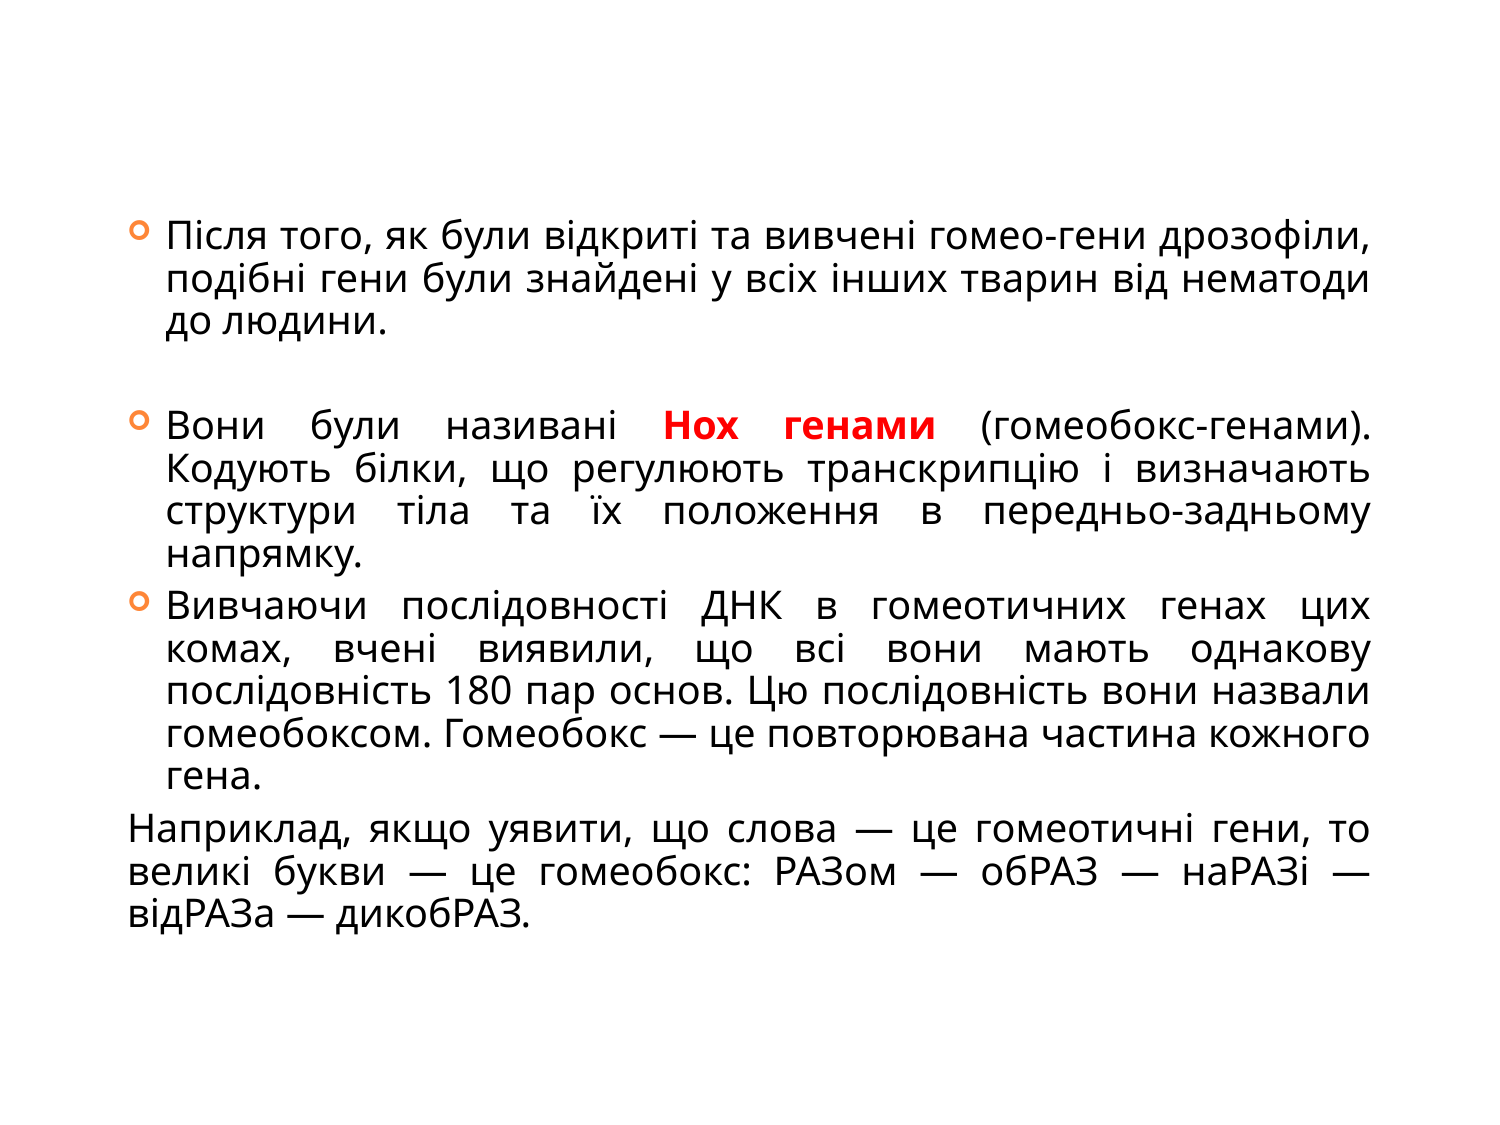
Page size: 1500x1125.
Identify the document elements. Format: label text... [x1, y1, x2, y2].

list Після того, як були відкриті та вивчені гомео-гени дрозофіли, подібні гени були знайдені у всіх інших тварин від нематоди до людини. Вони були називані Hox генами (гомеобокс-генами). Кодують білки, що регулюють транскрипцію і визначають структури тіла та їх положення в передньо-задньому напрямку. Вивчаючи послідовності ДНК в гомеотичних генах цих комах, вчені виявили, що всі вони мають однакову послідовність 180 пар основ. Цю послідовність вони назвали гомеобоксом. Гомеобокс — це повторювана частина кожного гена. Наприклад, якщо уявити, що слова — це гомеотичні гени, то великі букви — це гомеобокс: РАЗом — обРАЗ — наРАЗі — відРАЗа — дикобРАЗ. [112, 208, 1387, 953]
